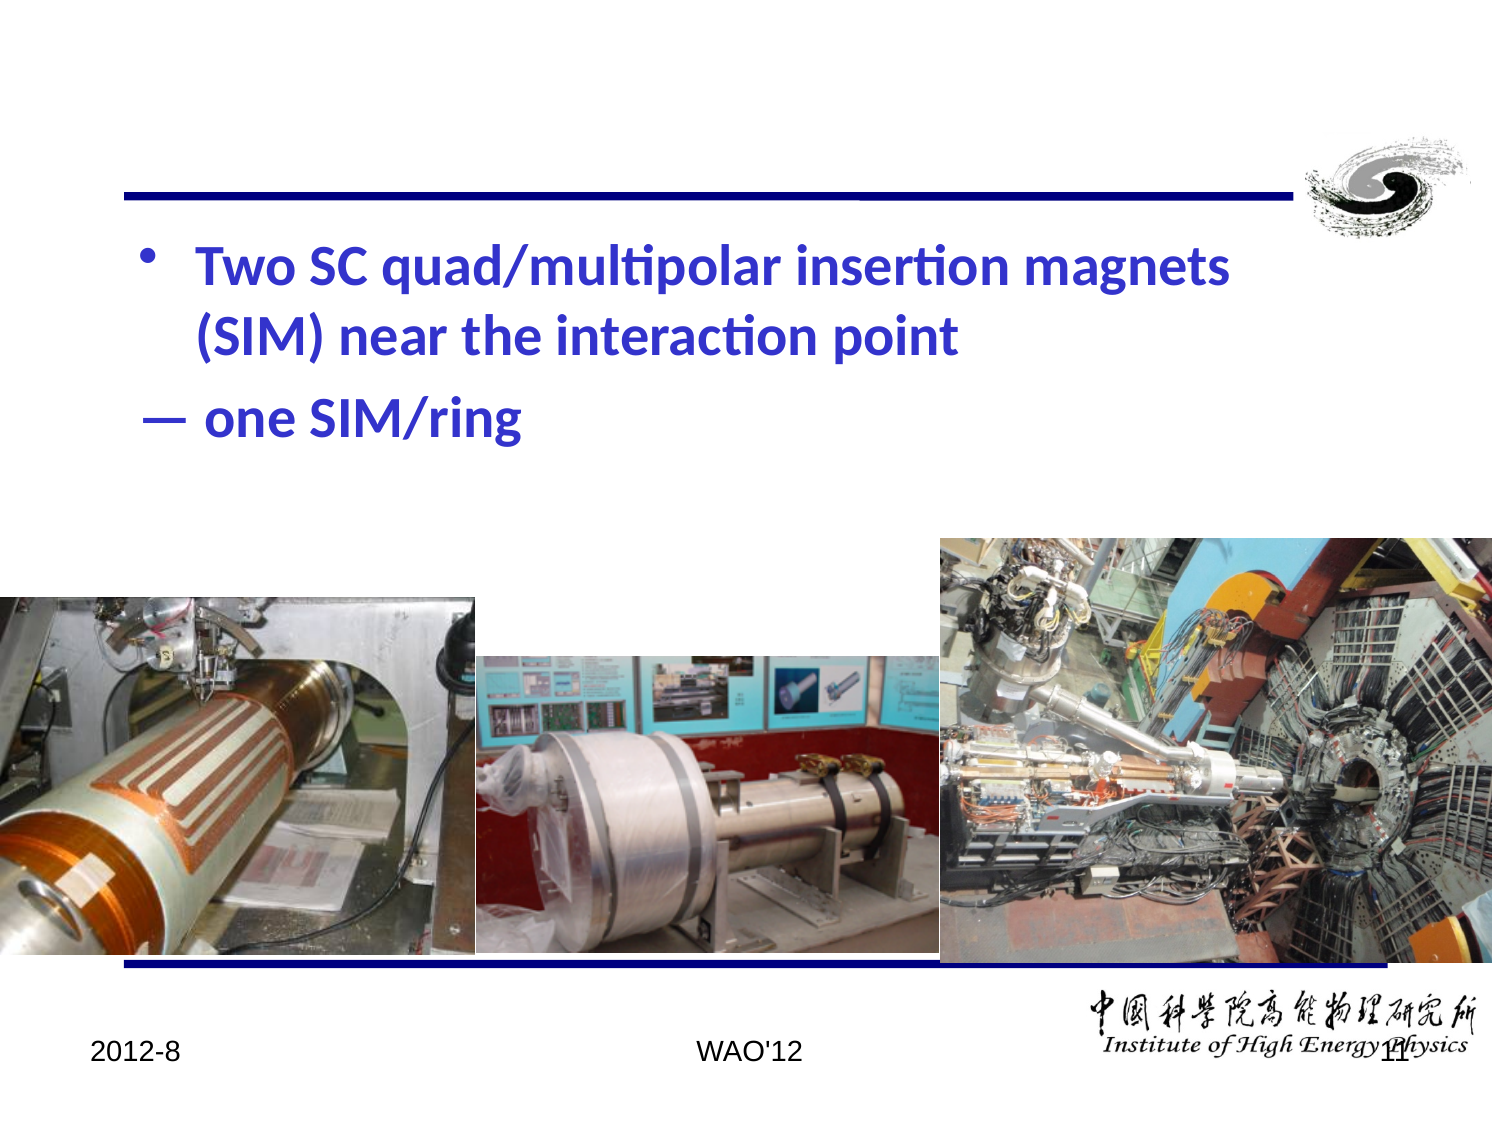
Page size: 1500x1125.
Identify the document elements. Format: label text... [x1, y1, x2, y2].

slide_number 2012-8 [75, 1024, 425, 1103]
picture [1305, 132, 1471, 244]
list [940, 538, 1493, 963]
picture [0, 597, 940, 955]
slide_number 11 [1074, 1024, 1425, 1103]
text_box Two SC quad/multipolar insertion magnets (SIM) near the interaction point — one SIM/ring [123, 219, 1282, 457]
picture [1080, 983, 1482, 1059]
footer WAO'12 [512, 1024, 988, 1103]
